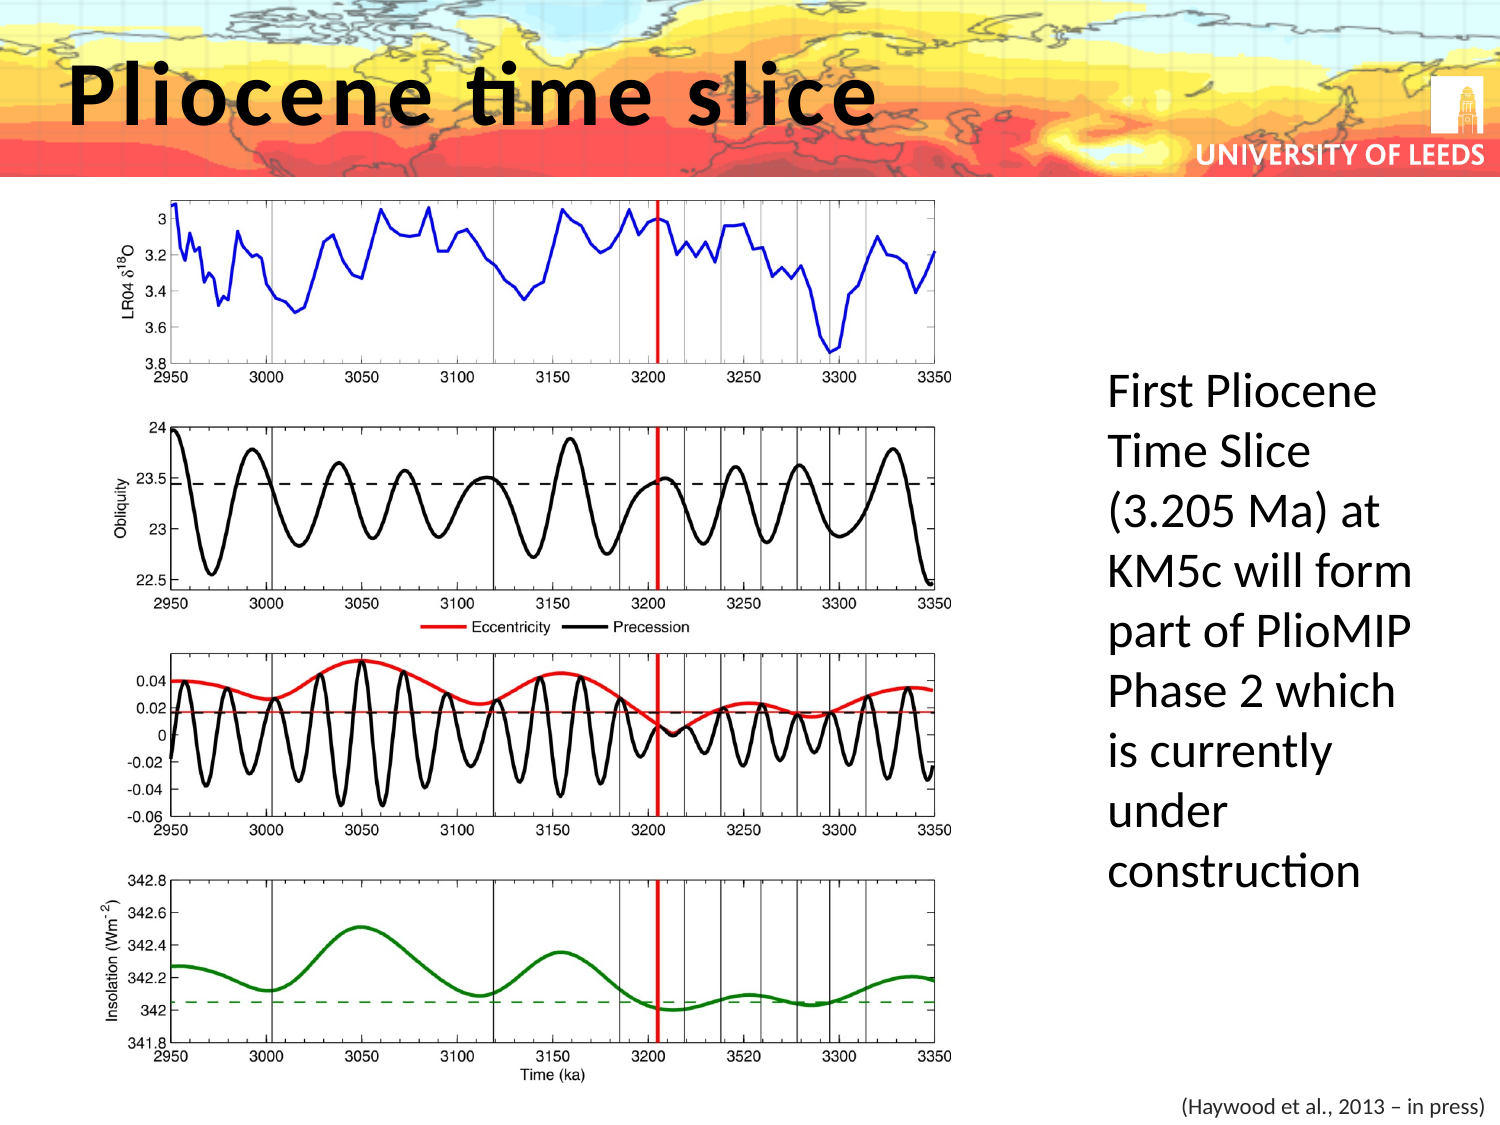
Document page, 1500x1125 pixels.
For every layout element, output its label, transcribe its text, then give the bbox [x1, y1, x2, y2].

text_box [0, 0, 1500, 178]
picture [100, 200, 951, 1083]
text_box (Haywood et al., 2013 – in press) [1165, 1083, 1500, 1125]
text_box First Pliocene Time Slice (3.205 Ma) at KM5c will form part of PlioMIP Phase 2 which is currently under construction [1092, 349, 1447, 905]
